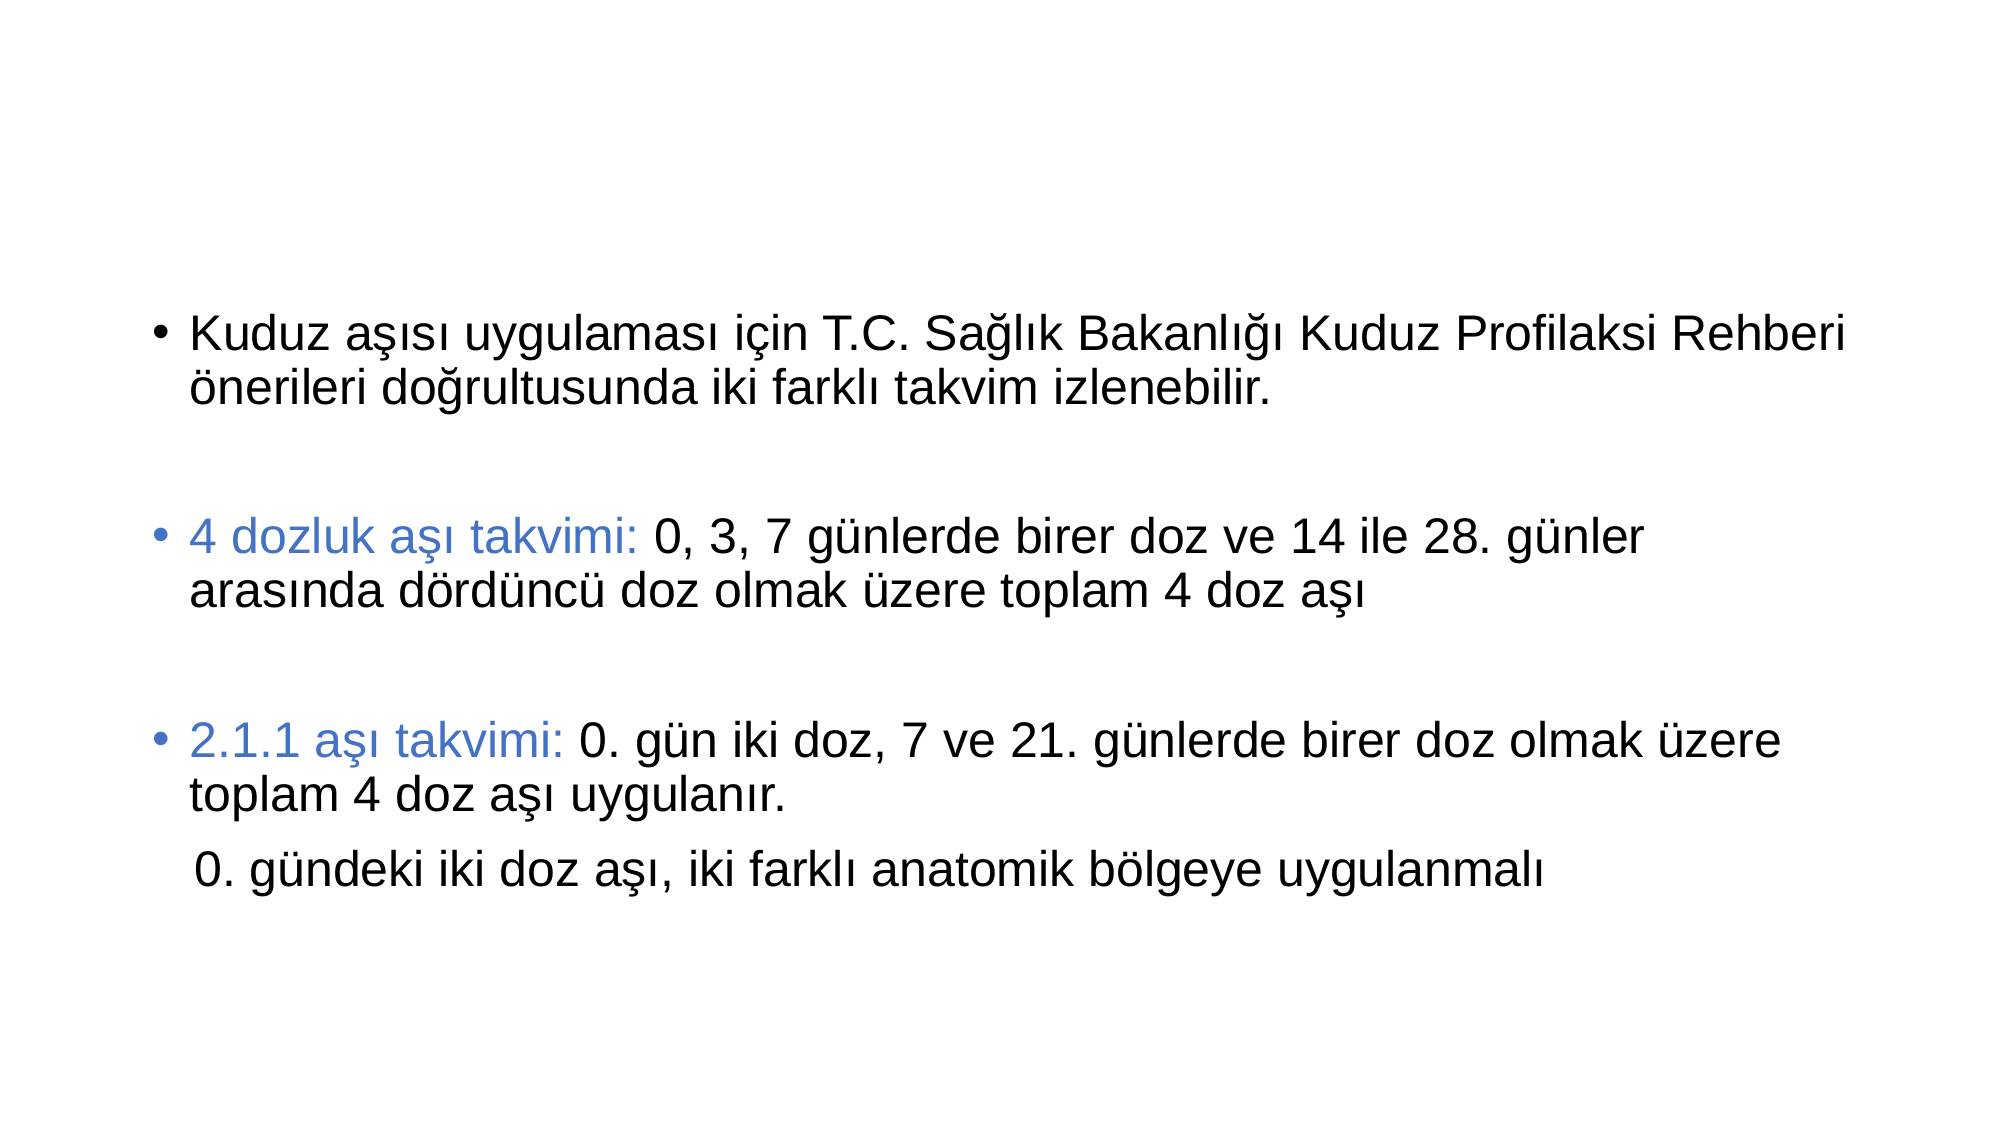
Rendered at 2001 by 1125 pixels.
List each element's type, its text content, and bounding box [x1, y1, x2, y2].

list Kuduz aşısı uygulaması için T.C. Sağlık Bakanlığı Kuduz Profilaksi Rehberi önerileri doğrultusunda iki farklı takvim izlenebilir. 4 dozluk aşı takvimi: 0, 3, 7 günlerde birer doz ve 14 ile 28. günler arasında dördüncü doz olmak üzere toplam 4 doz aşı 2.1.1 aşı takvimi: 0. gün iki doz, 7 ve 21. günlerde birer doz olmak üzere toplam 4 doz aşı uygulanır. 0. gündeki iki doz aşı, iki farklı anatomik bölgeye uygulanmalı [137, 299, 1863, 1014]
